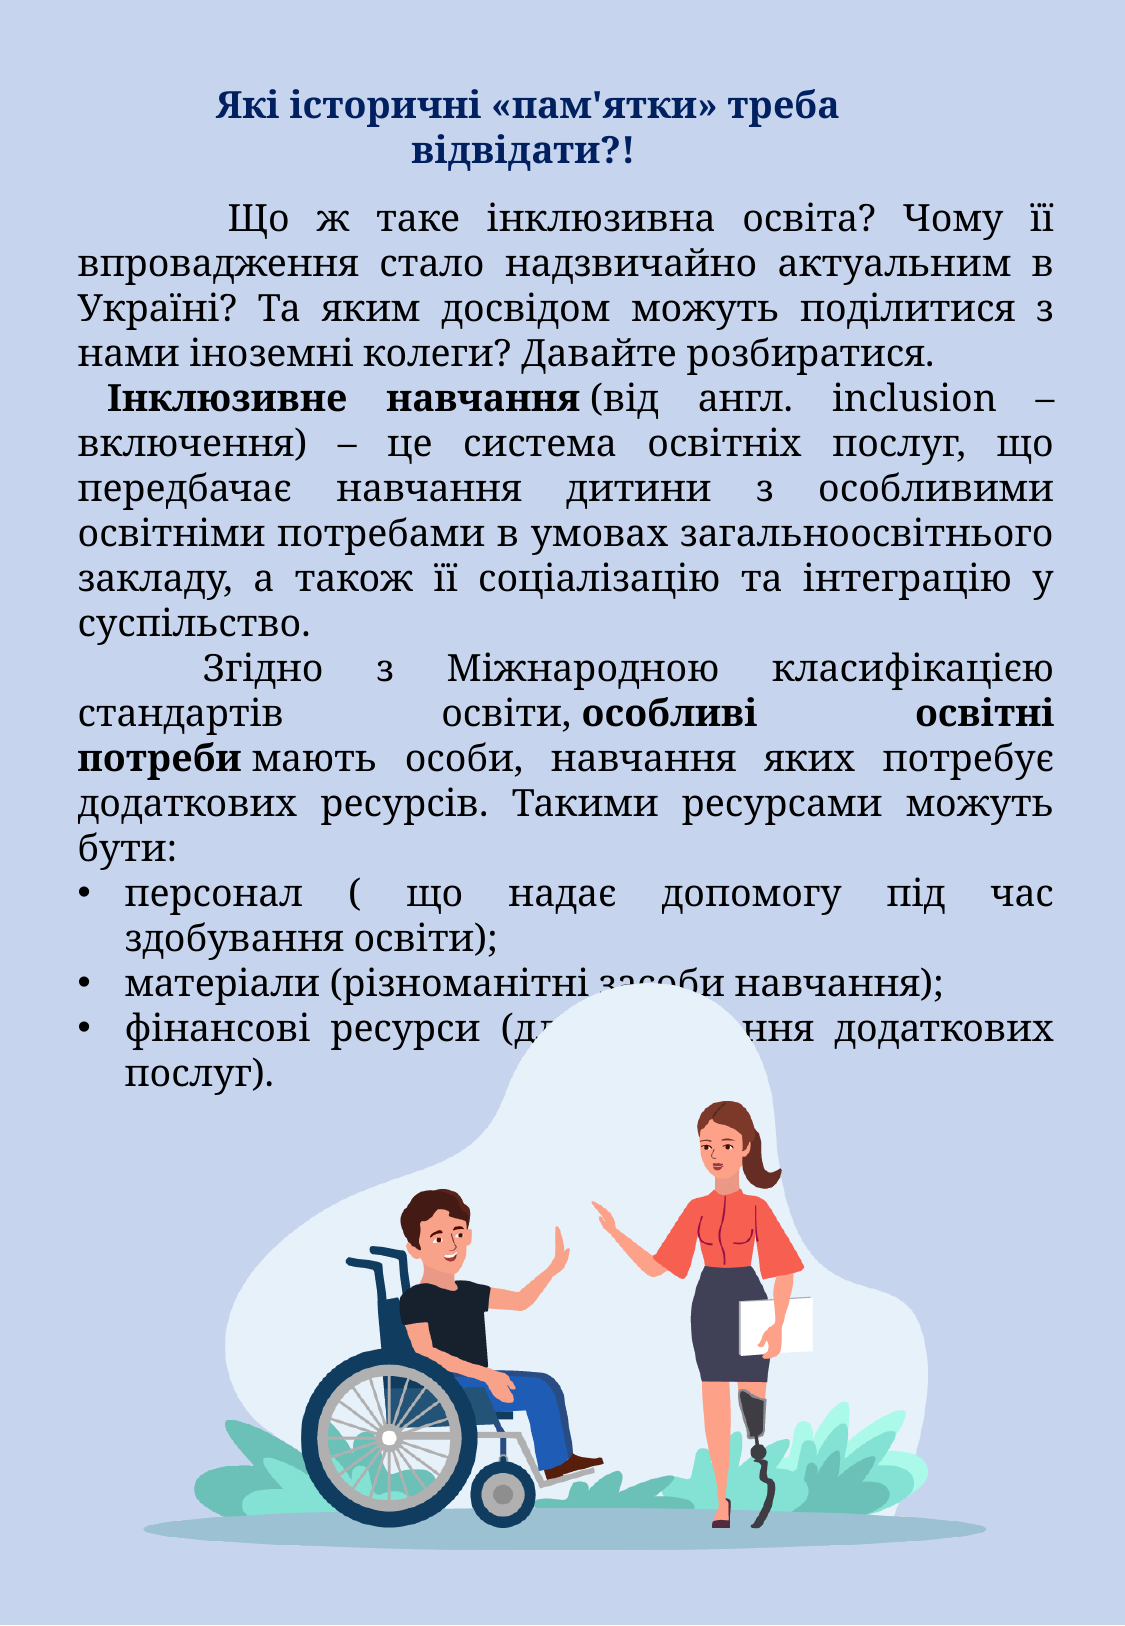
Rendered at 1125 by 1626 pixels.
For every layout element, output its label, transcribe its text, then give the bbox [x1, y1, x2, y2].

text_box Що ж таке інклюзивна освіта? Чому її впровадження стало надзвичайно актуальним в Україні? Та яким досвідом можуть поділитися з нами іноземні колеги? Давайте розбиратися. Інклюзивне навчання (від англ. inclusion – включення) – це система освітніх послуг, що передбачає навчання дитини з особливими освітніми потребами в умовах загальноосвітнього закладу, а також її соціалізацію та інтеграцію у суспільство. Згідно з Міжнародною класифікацією стандартів освіти, особливі освітні потреби мають особи, навчання яких потребує додаткових ресурсів. Такими ресурсами можуть бути: персонал ( що надає допомогу під час здобування освіти); матеріали (різноманітні засоби навчання); фінансові ресурси (для отримання додаткових послуг). [63, 186, 1070, 1147]
text_box Які історичні «пам'ятки» треба відвідати?! [104, 73, 953, 186]
picture [81, 715, 1052, 1625]
